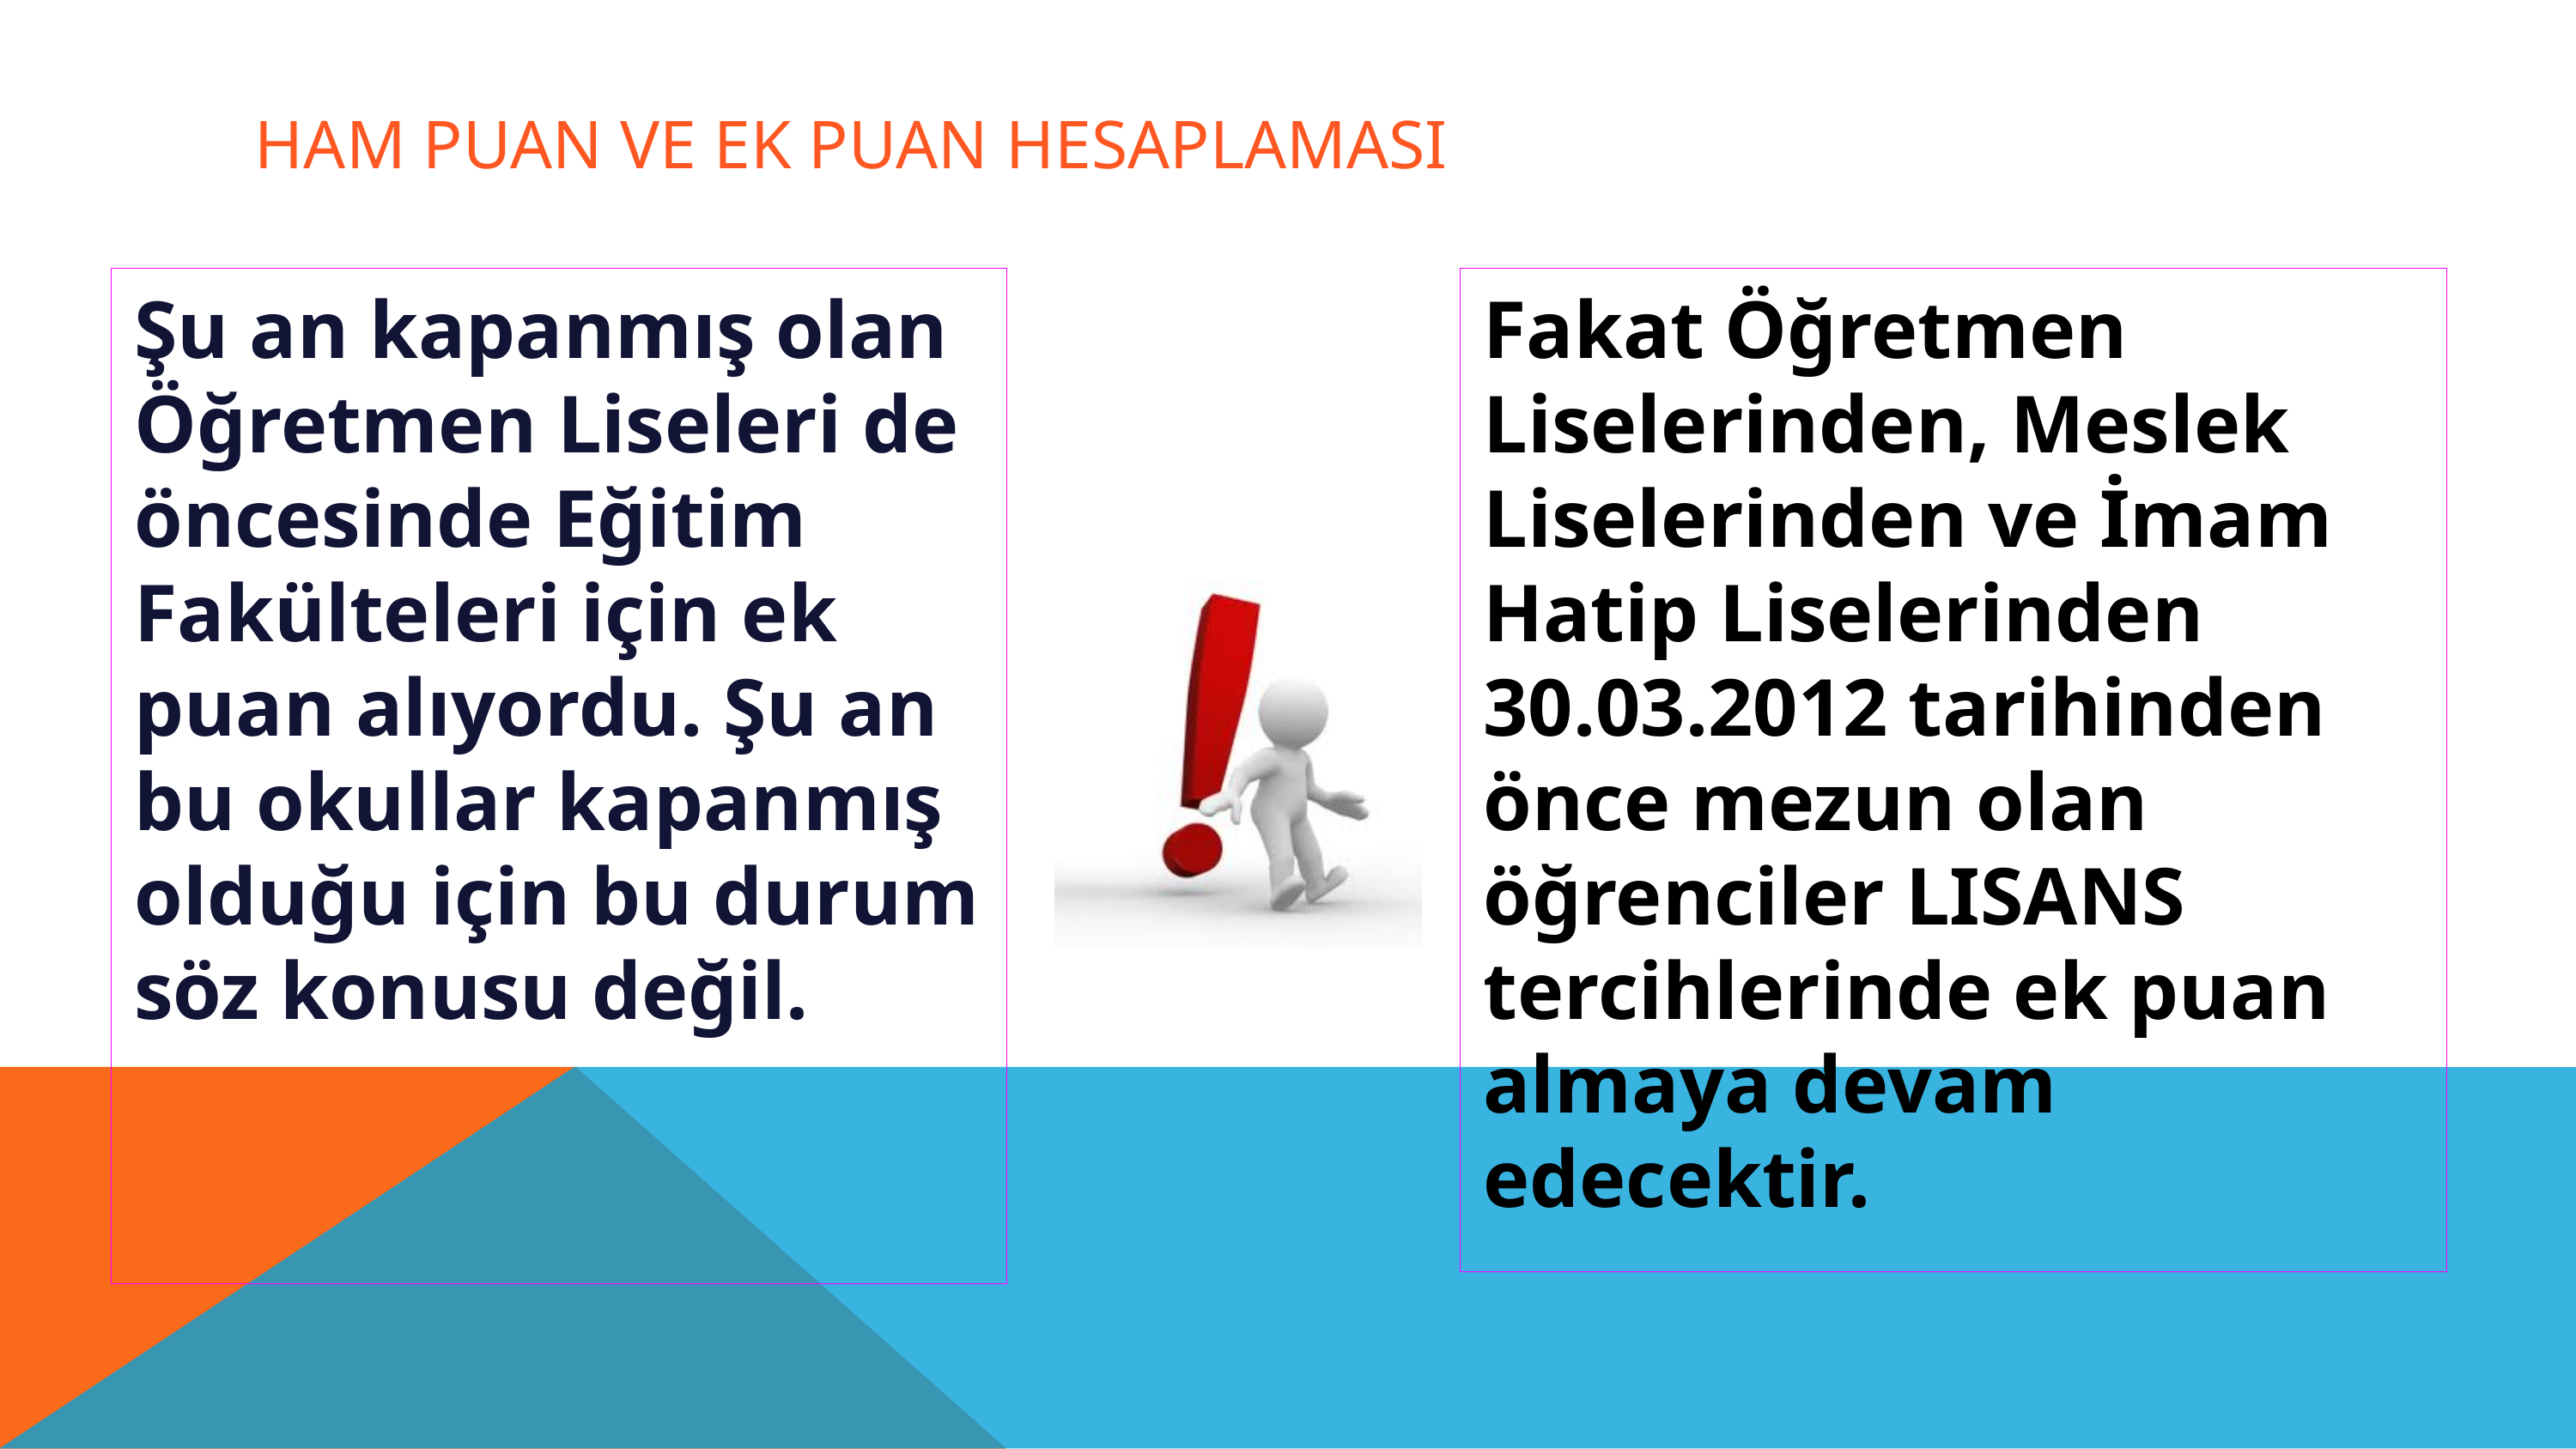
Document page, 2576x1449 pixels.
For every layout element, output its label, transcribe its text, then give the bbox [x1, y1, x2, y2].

title HAM PUAN VE EK PUAN HESAPLAMASI [232, 77, 2351, 193]
list Fakat Öğretmen Liselerinden, Meslek Liselerinden ve İmam Hatip Liselerinden 30.03.2012 tarihinden önce mezun olan öğrenciler LISANS tercihlerinde ek puan almaya devam edecektir. [1460, 268, 2447, 1272]
picture [1054, 582, 1422, 948]
list Şu an kapanmış olan Öğretmen Liseleri de öncesinde Eğitim Fakülteleri için ek puan alıyordu. Şu an bu okullar kapanmış olduğu için bu durum söz konusu değil. [111, 268, 1007, 1284]
